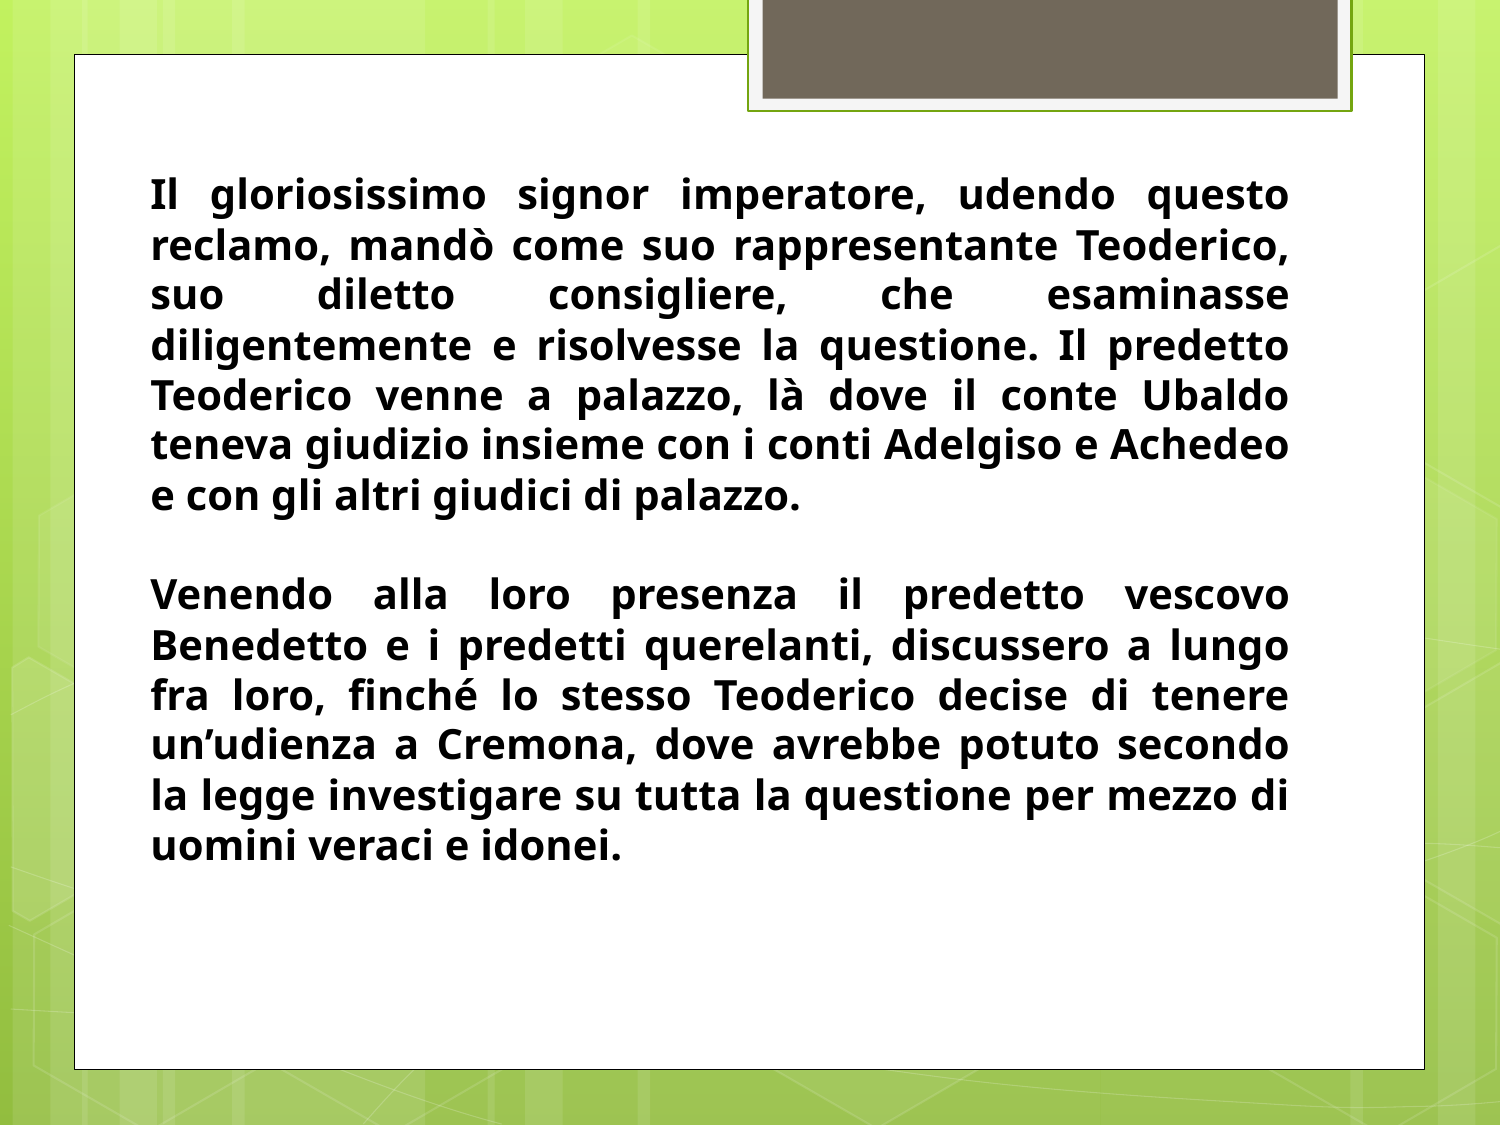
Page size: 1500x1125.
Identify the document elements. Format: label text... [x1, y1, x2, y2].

text_box Il gloriosissimo signor imperatore, udendo questo reclamo, mandò come suo rappresentante Teoderico, suo diletto consigliere, che esaminasse diligentemente e risolvesse la questione. Il predetto Teoderico venne a palazzo, là dove il conte Ubaldo teneva giudizio insieme con i conti Adelgiso e Achedeo e con gli altri giudici di palazzo. Venendo alla loro presenza il predetto vescovo Benedetto e i predetti querelanti, discussero a lungo fra loro, finché lo stesso Teoderico decise di tenere un’udienza a Cremona, dove avrebbe potuto secondo la legge investigare su tutta la questione per mezzo di uomini veraci e idonei. [135, 160, 1306, 876]
